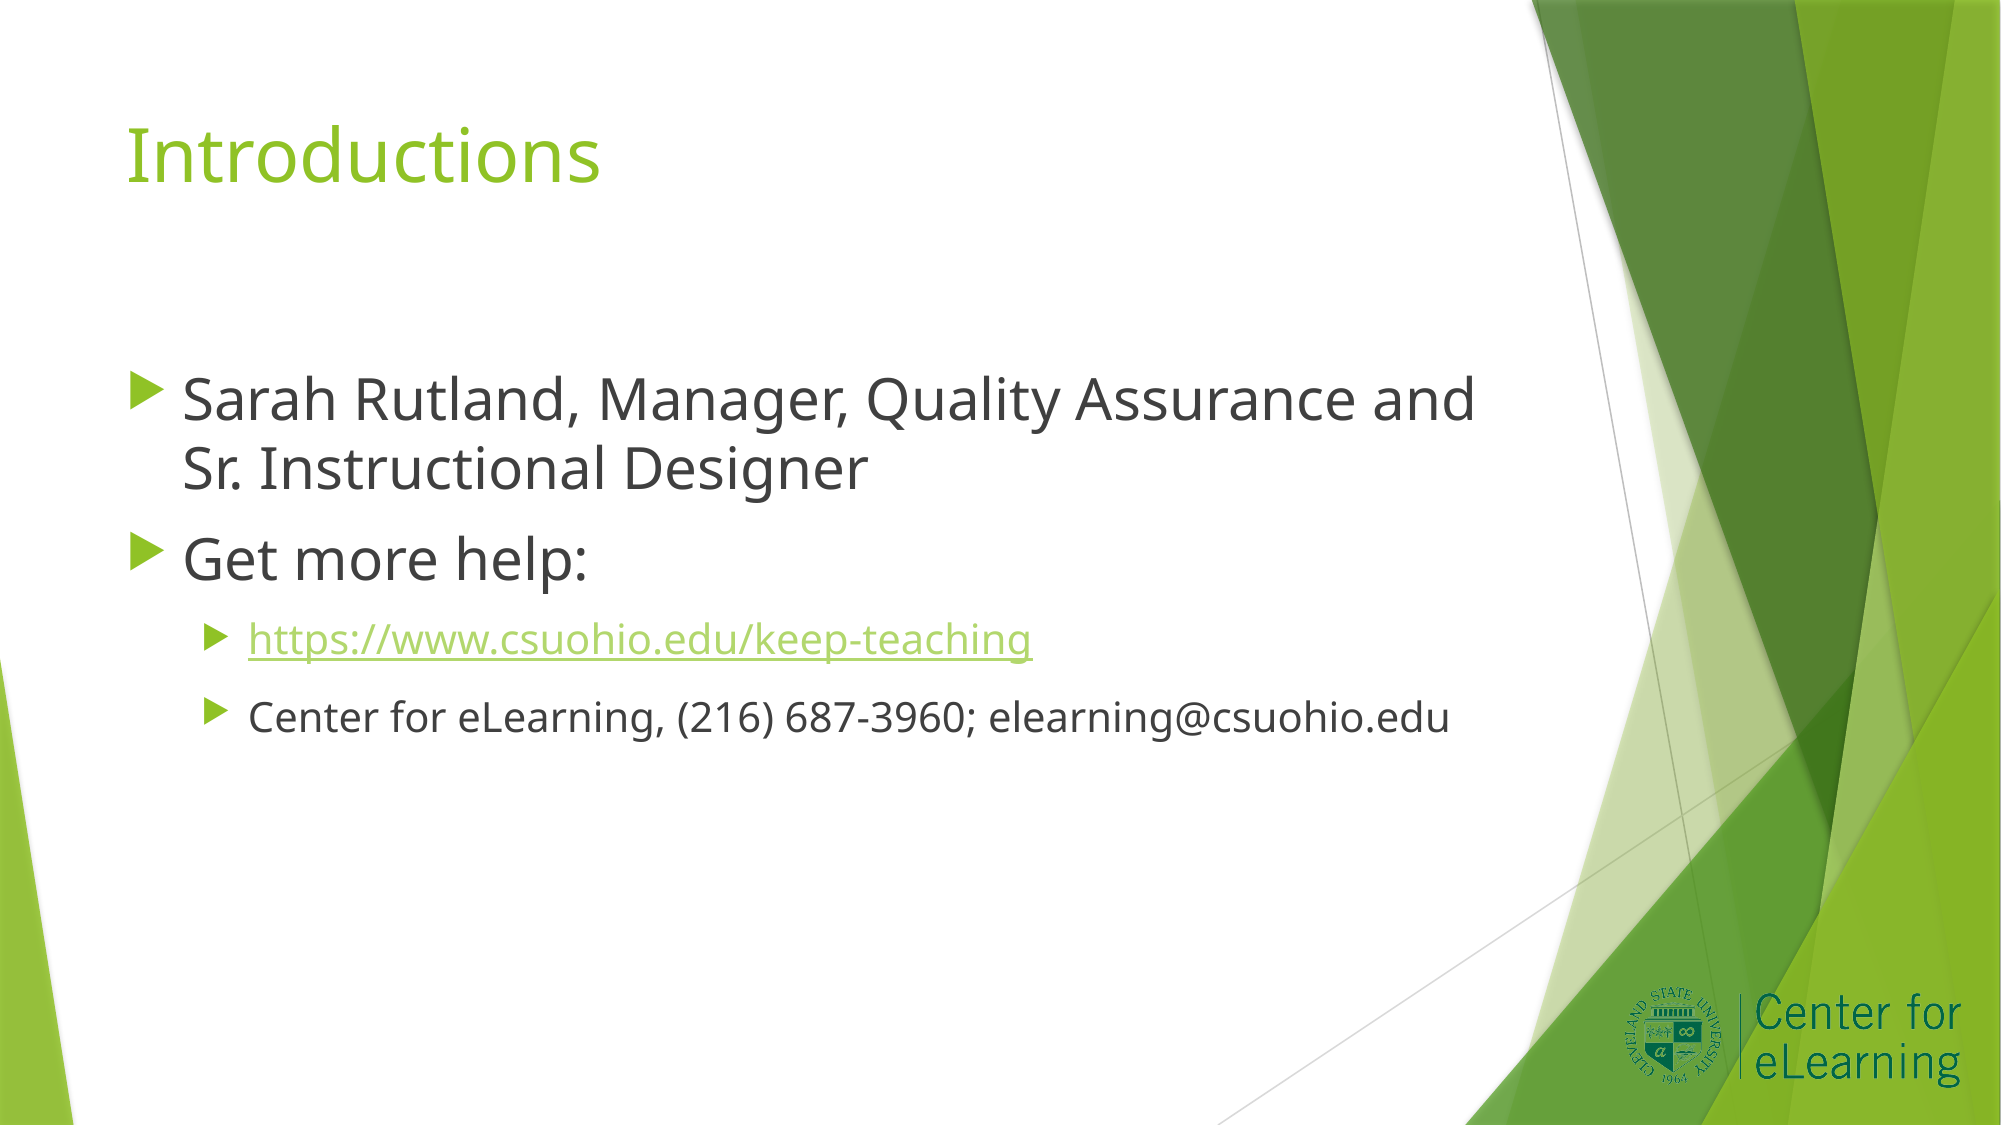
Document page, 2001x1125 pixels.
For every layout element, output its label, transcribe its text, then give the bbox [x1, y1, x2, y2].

list Sarah Rutland, Manager, Quality Assurance and Sr. Instructional Designer Get more help: https://www.csuohio.edu/keep-teaching Center for eLearning, (216) 687-3960; elearning@csuohio.edu [111, 354, 1522, 992]
picture [1625, 986, 1962, 1088]
title Introductions [111, 99, 1522, 317]
